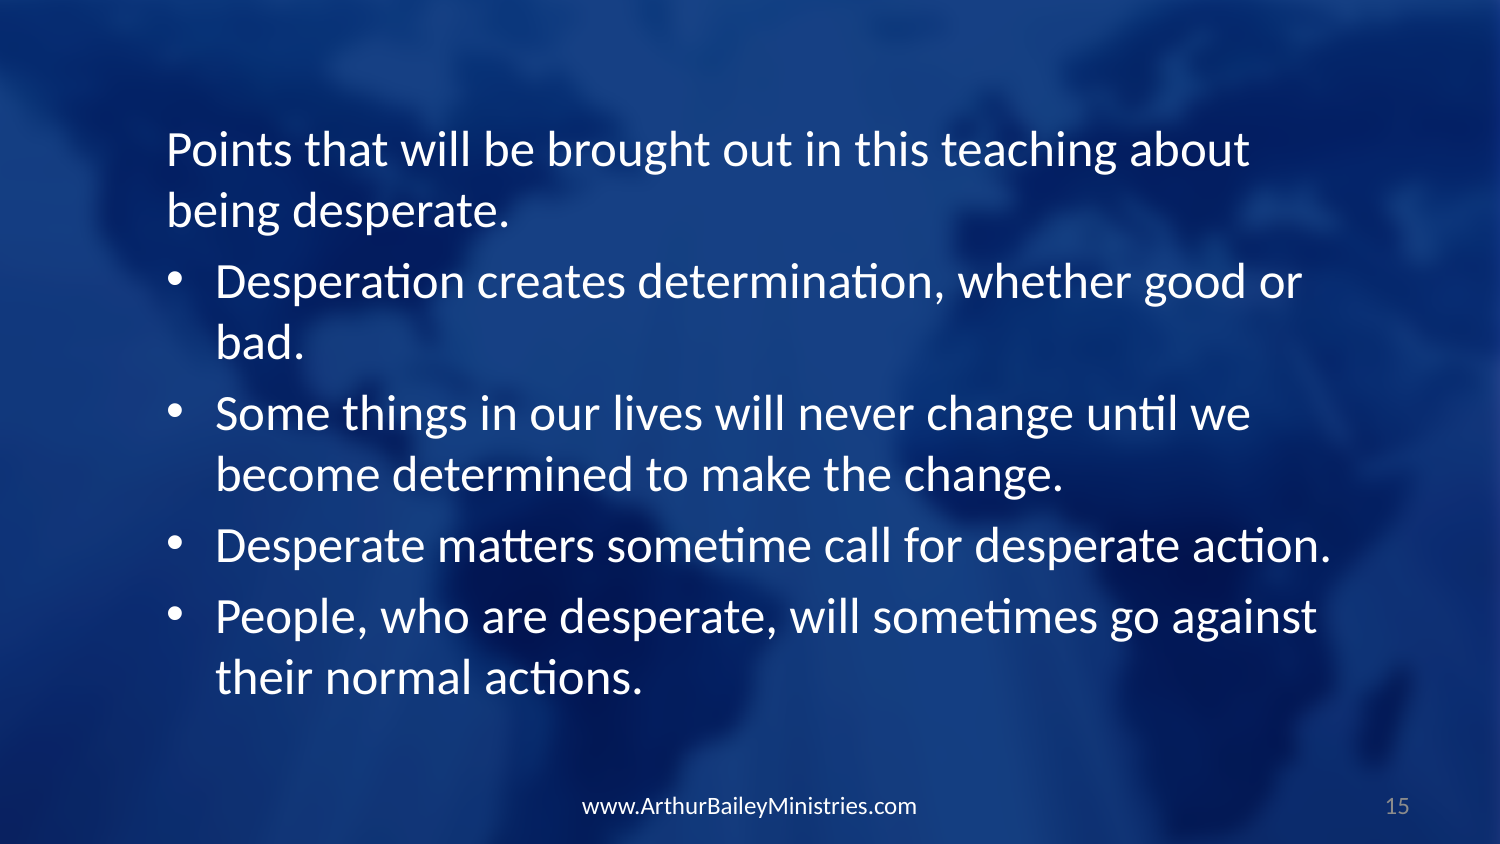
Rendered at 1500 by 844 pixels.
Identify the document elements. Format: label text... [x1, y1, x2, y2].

slide_number 15 [1074, 782, 1425, 827]
picture [0, 0, 1500, 844]
footer www.ArthurBaileyMinistries.com [512, 782, 988, 827]
list Points that will be brought out in this teaching about being desperate. Desperation creates determination, whether good or bad. Some things in our lives will never change until we become determined to make the change. Desperate matters sometime call for desperate action. People, who are desperate, will sometimes go against their normal actions. [151, 107, 1355, 741]
